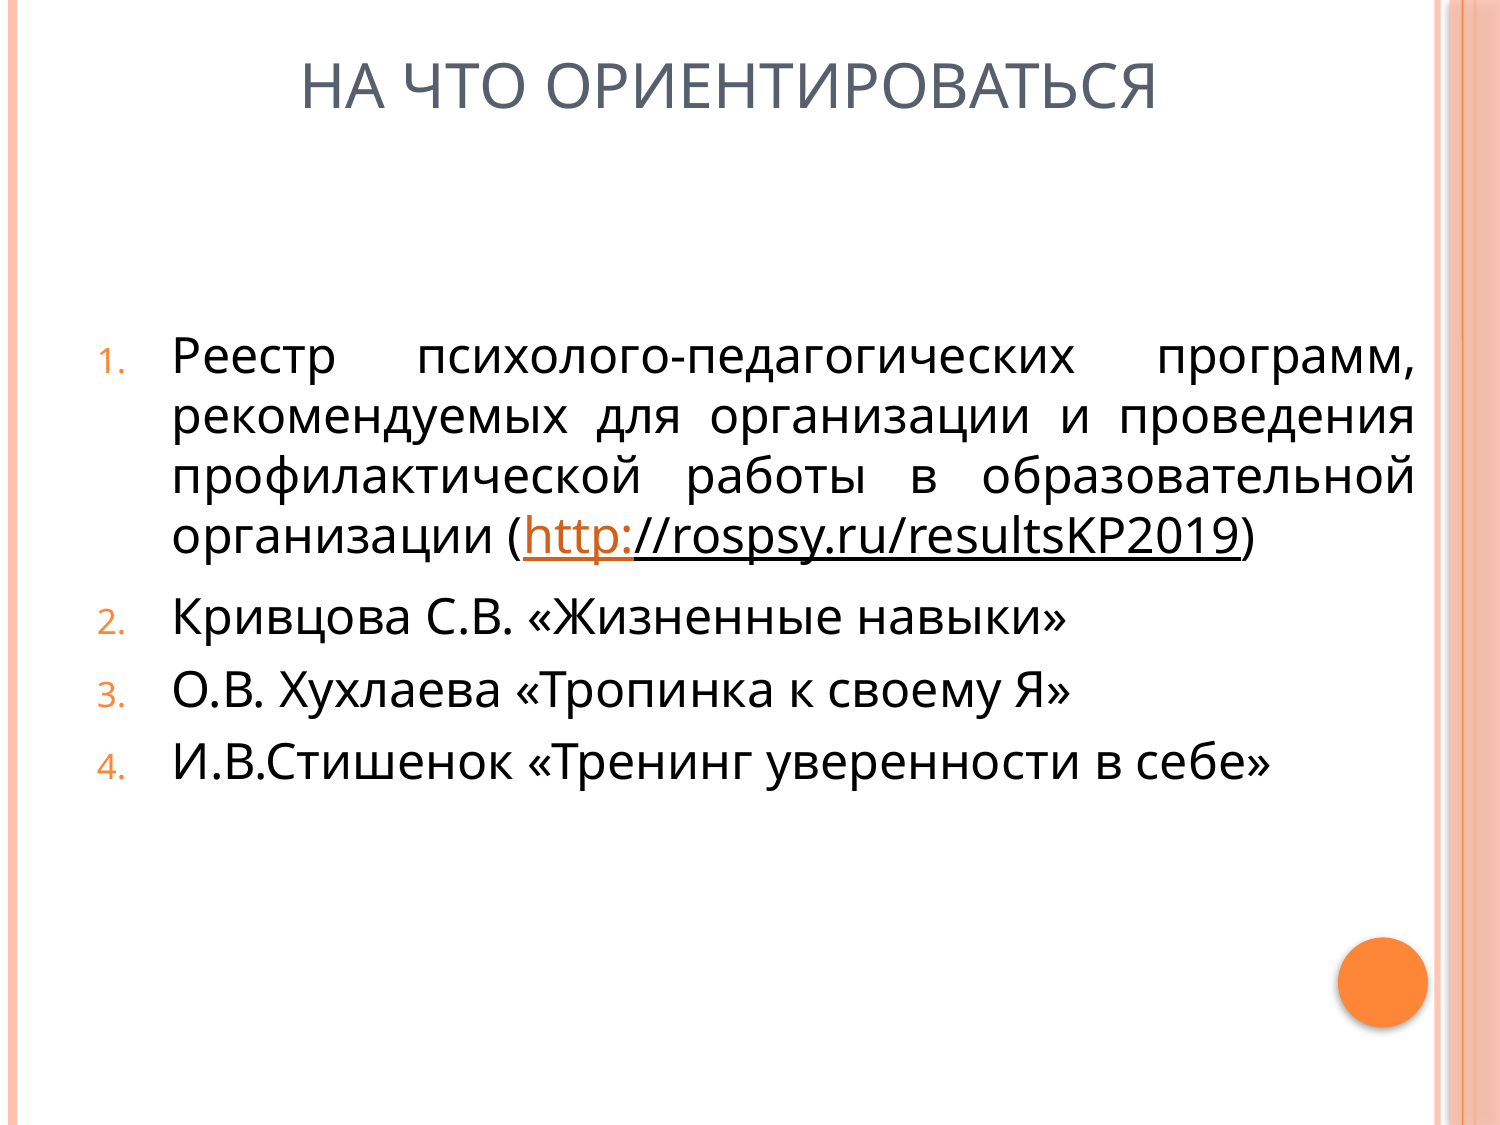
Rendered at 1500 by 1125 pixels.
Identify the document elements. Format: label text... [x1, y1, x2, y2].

list Реестр психолого-педагогических программ, рекомендуемых для организации и проведения профилактической работы в образовательной организации (http://rospsy.ru/resultsKP2019) Кривцова С.В. «Жизненные навыки» О.В. Хухлаева «Тропинка к своему Я» И.В.Стишенок «Тренинг уверенности в себе» [82, 316, 1432, 1059]
title На что ориентироваться [117, 0, 1343, 129]
